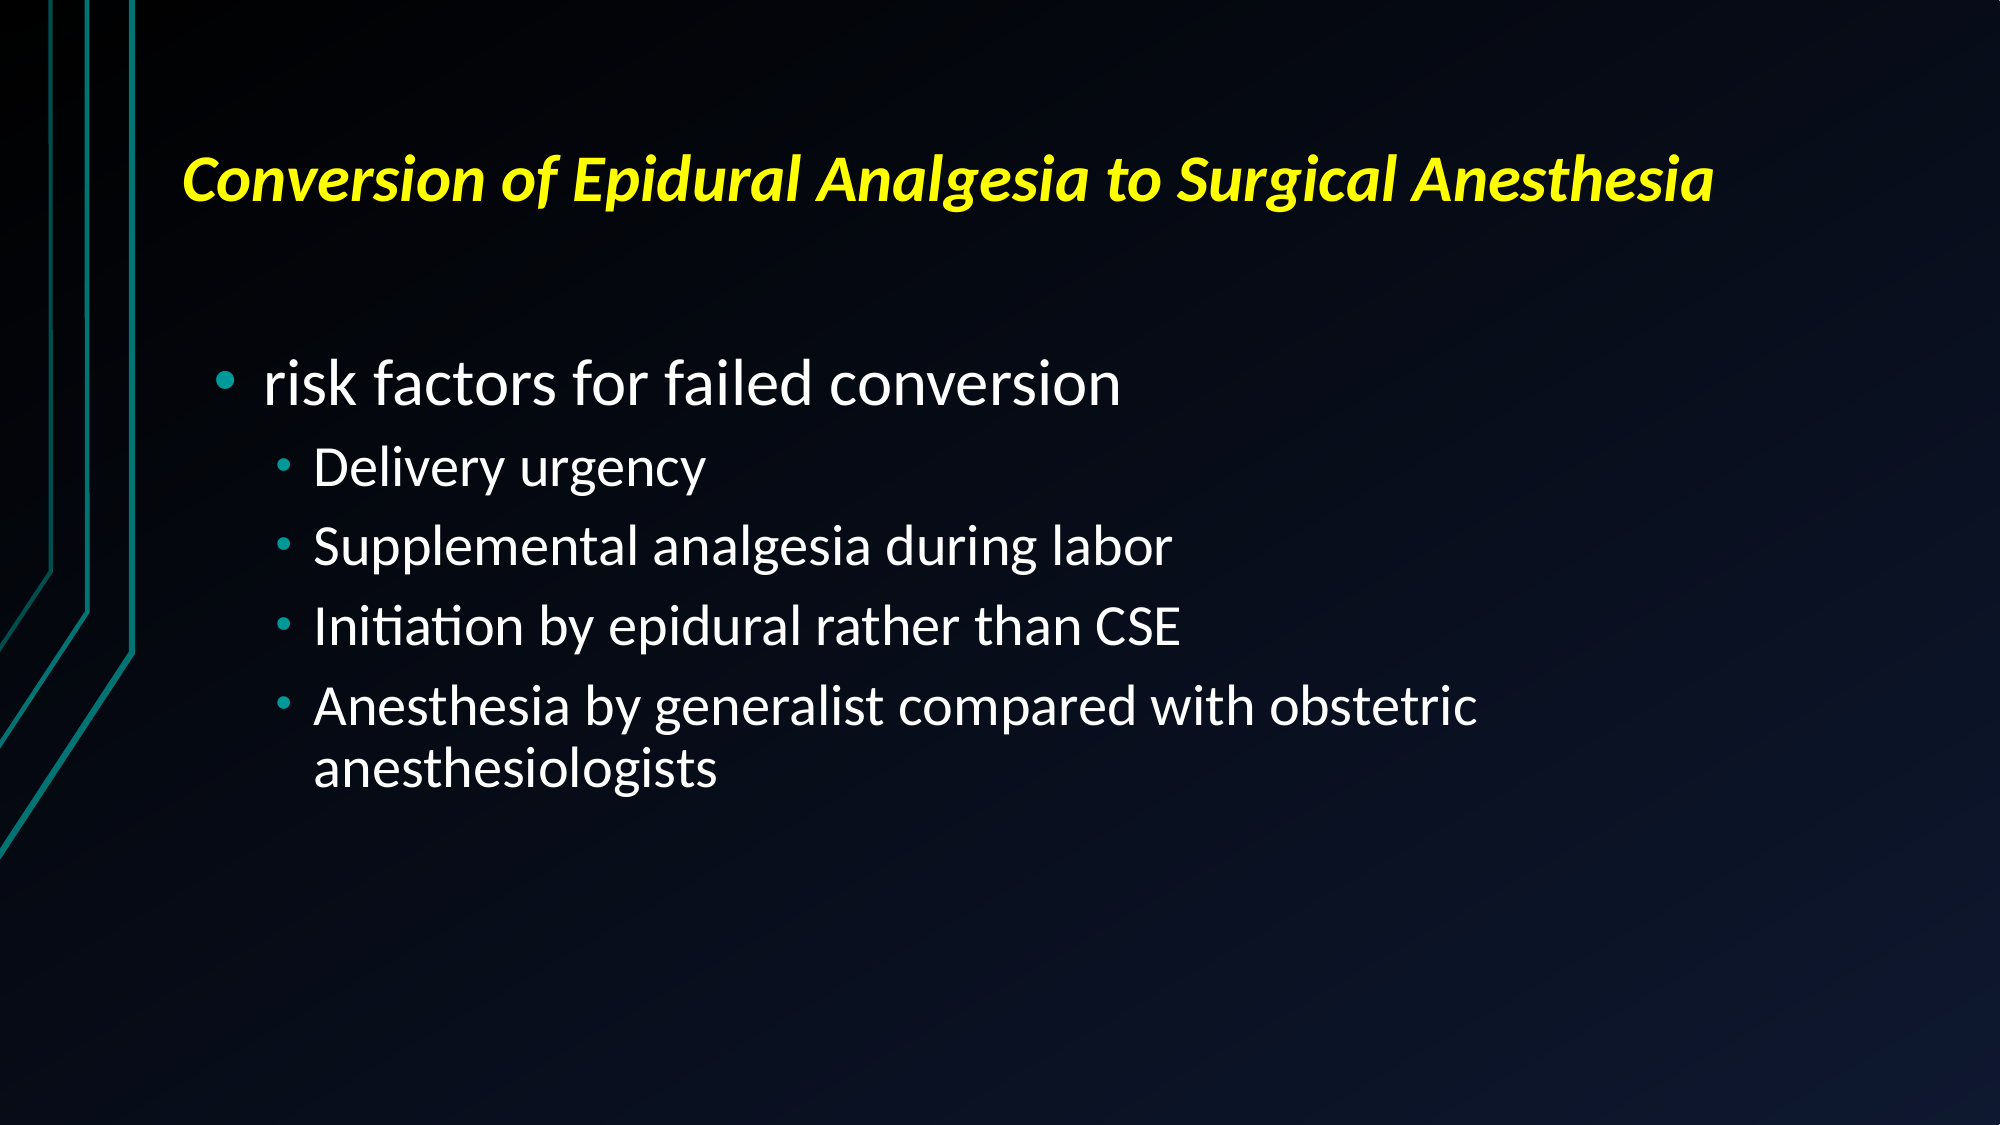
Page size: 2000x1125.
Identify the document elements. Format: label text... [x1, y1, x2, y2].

title Conversion of Epidural Analgesia to Surgical Anesthesia [162, 24, 2000, 226]
list risk factors for failed conversion Delivery urgency Supplemental analgesia during labor Initiation by epidural rather than CSE Anesthesia by generalist compared with obstetric anesthesiologists [193, 337, 1806, 1070]
